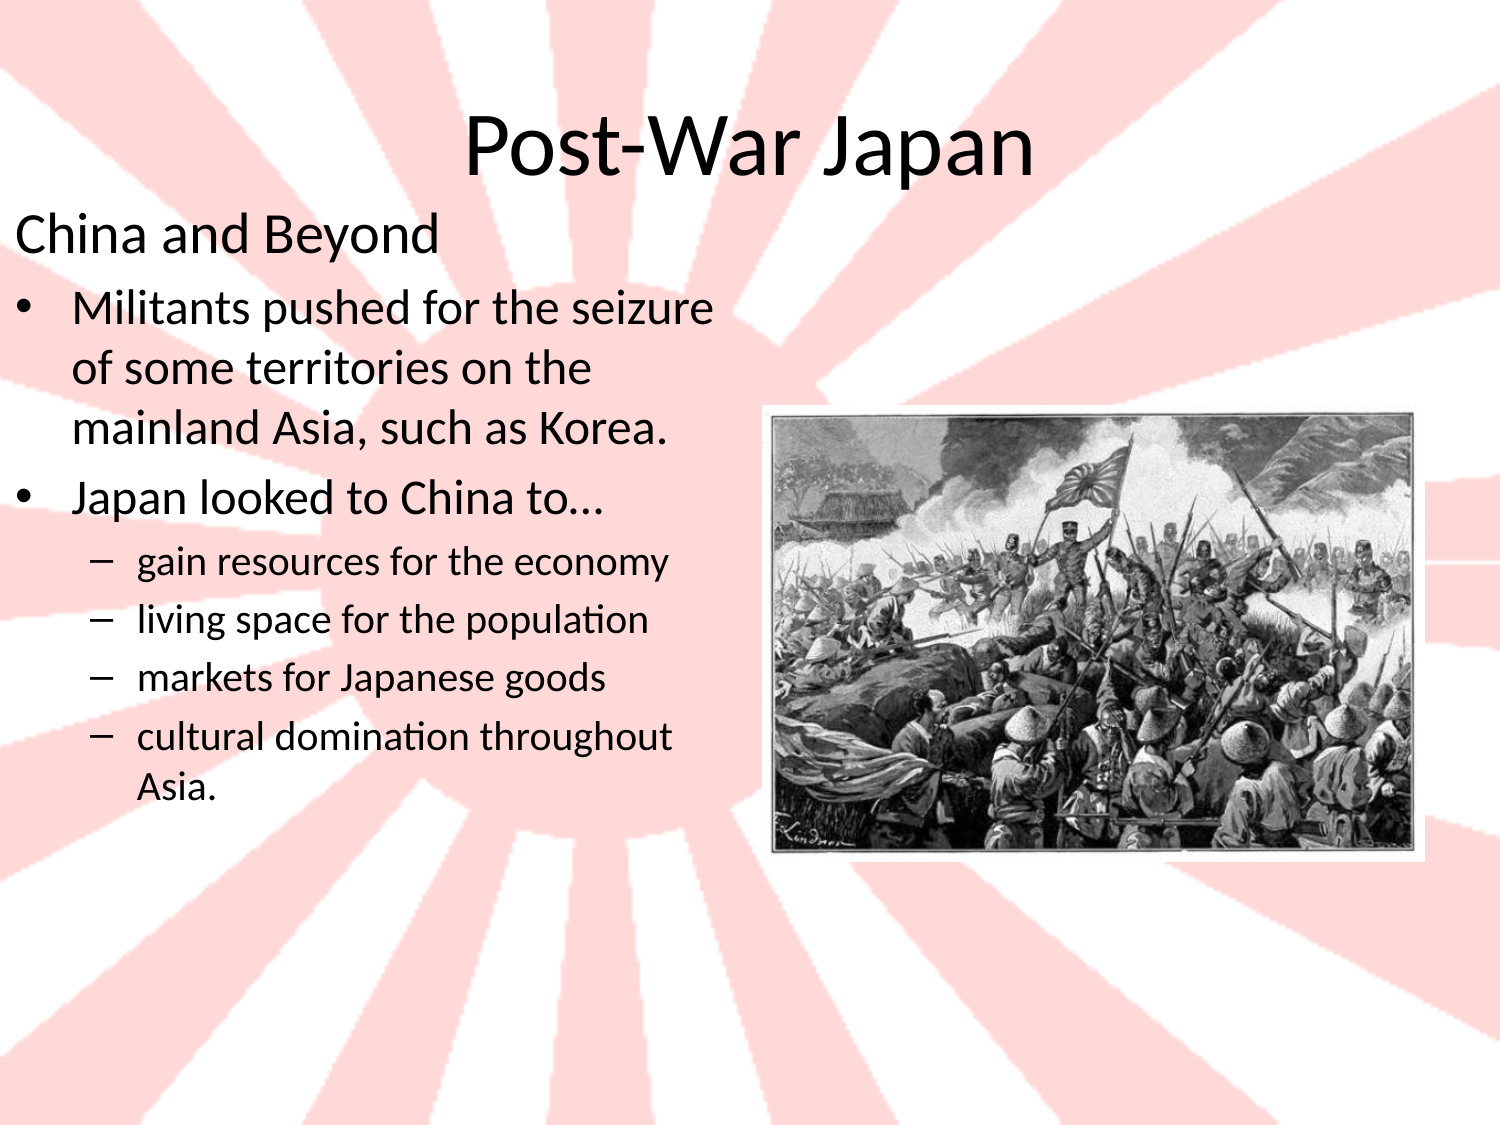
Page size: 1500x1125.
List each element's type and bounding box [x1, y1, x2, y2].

picture [0, 0, 1500, 1125]
list [762, 405, 1426, 862]
